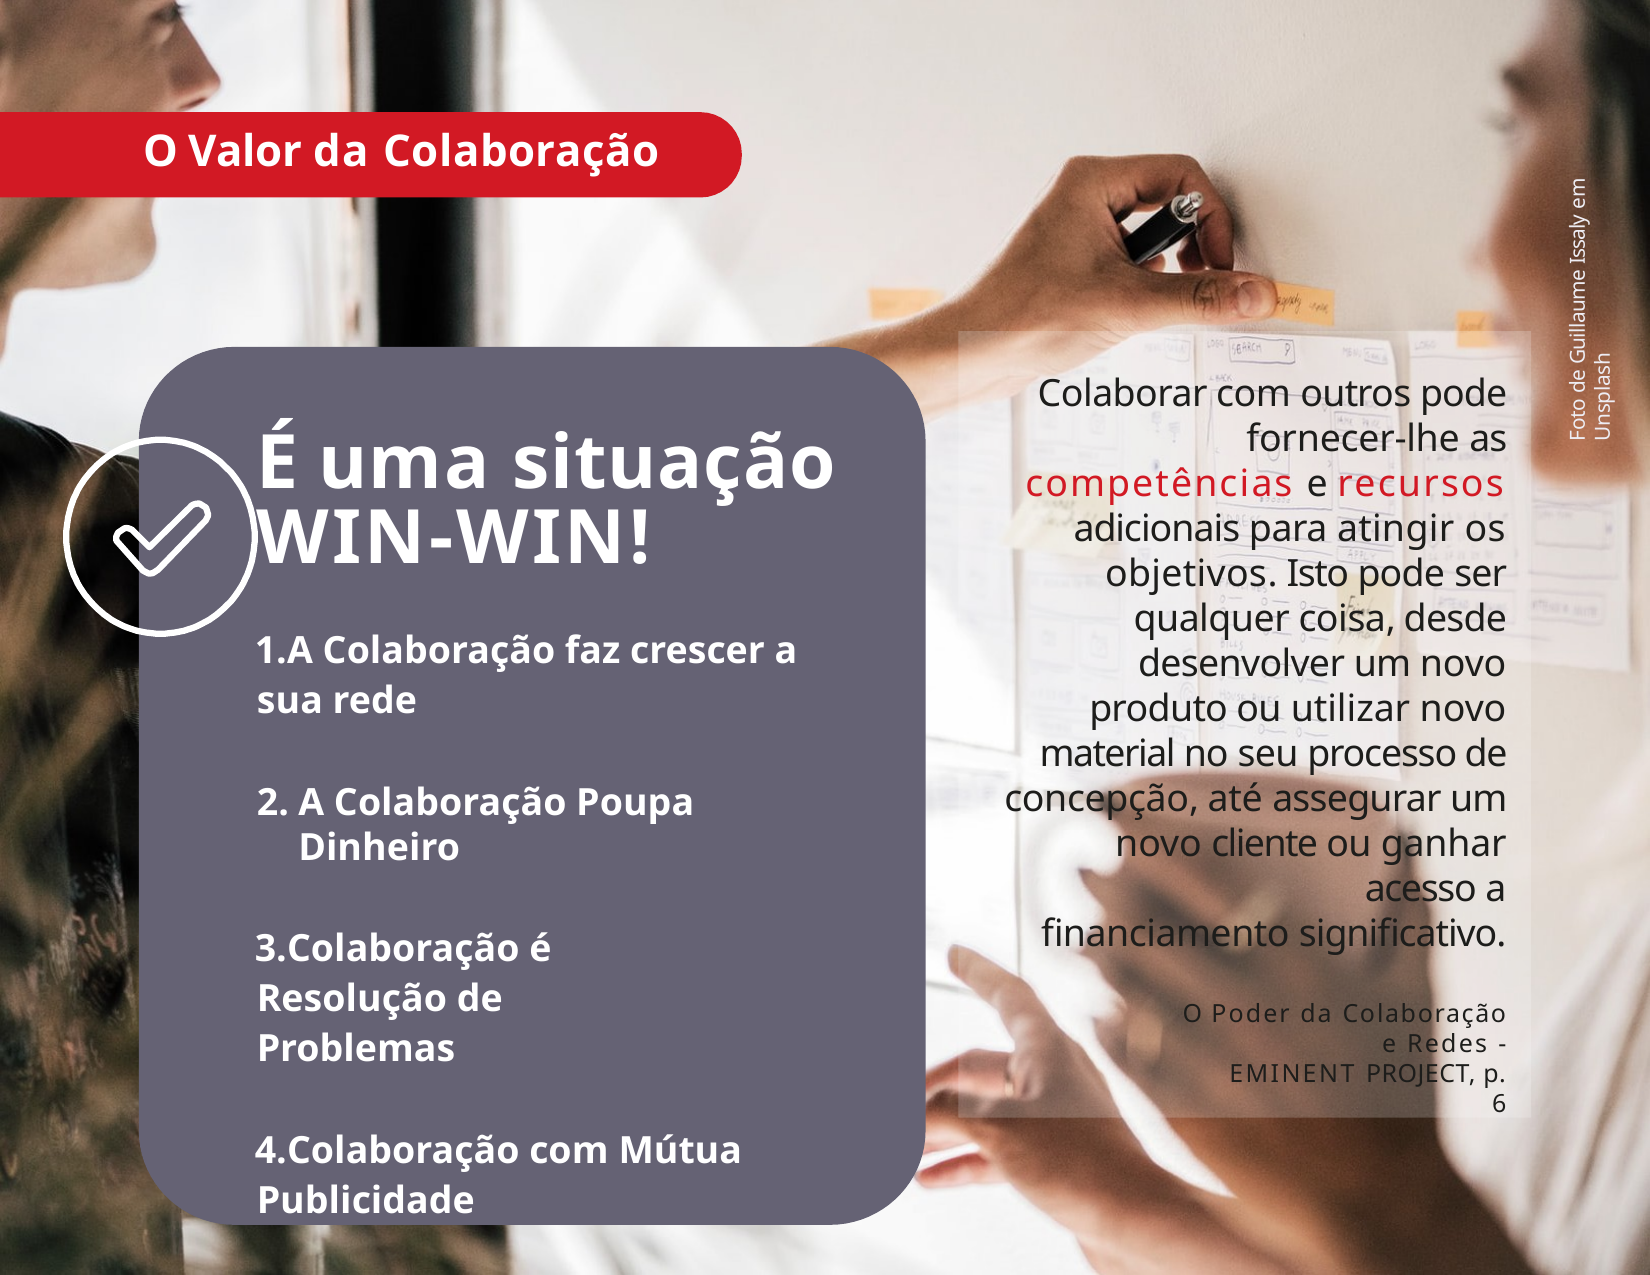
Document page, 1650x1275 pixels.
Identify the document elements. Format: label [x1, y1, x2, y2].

text_box [0, 0, 1650, 1275]
